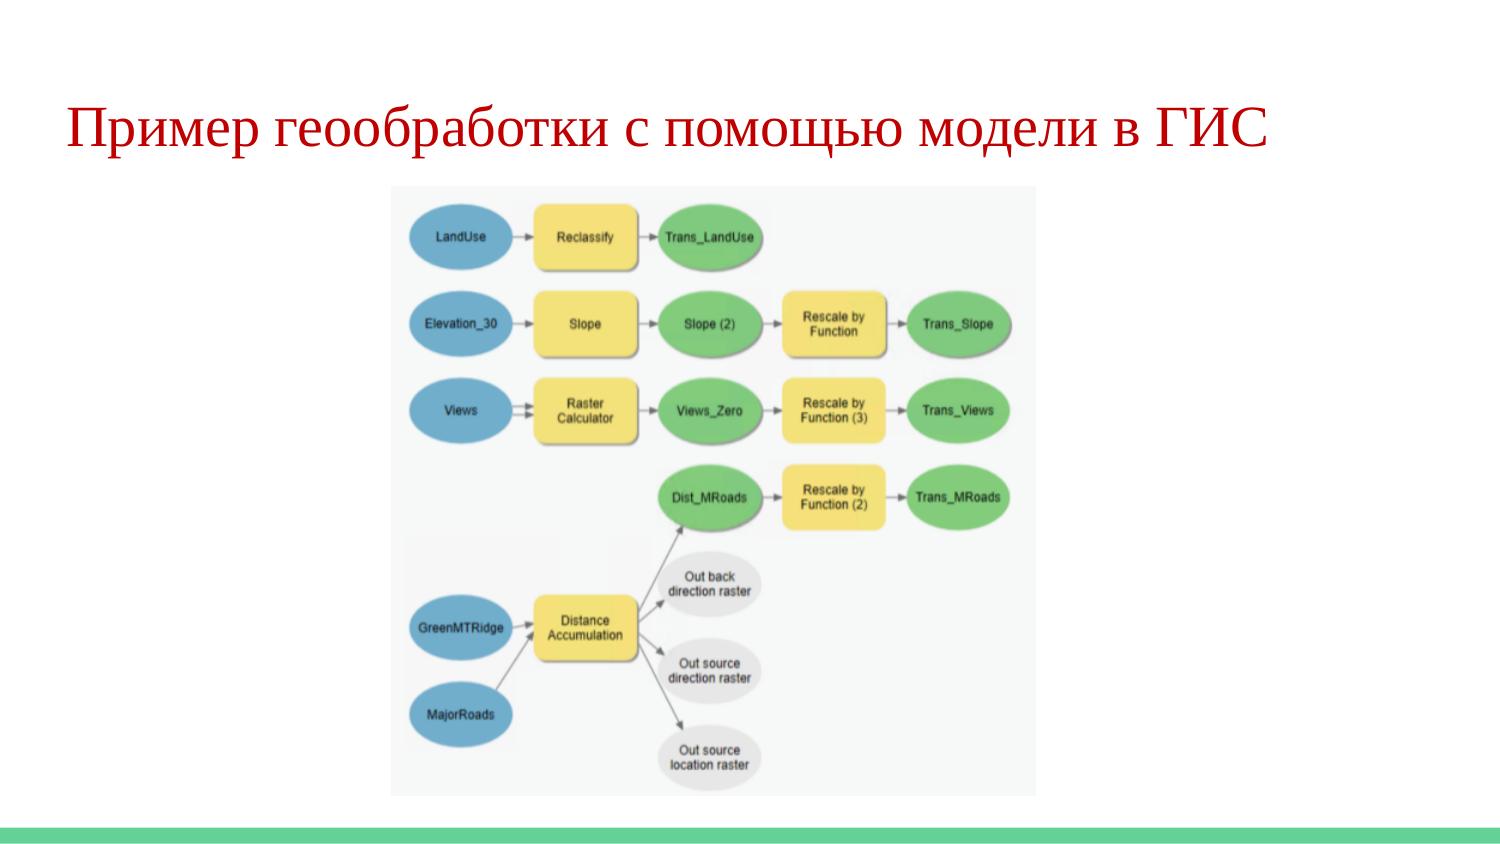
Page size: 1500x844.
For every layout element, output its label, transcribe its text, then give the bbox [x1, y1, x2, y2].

title Пример геообработки с помощью модели в ГИС [51, 72, 1449, 167]
picture [390, 186, 1037, 796]
